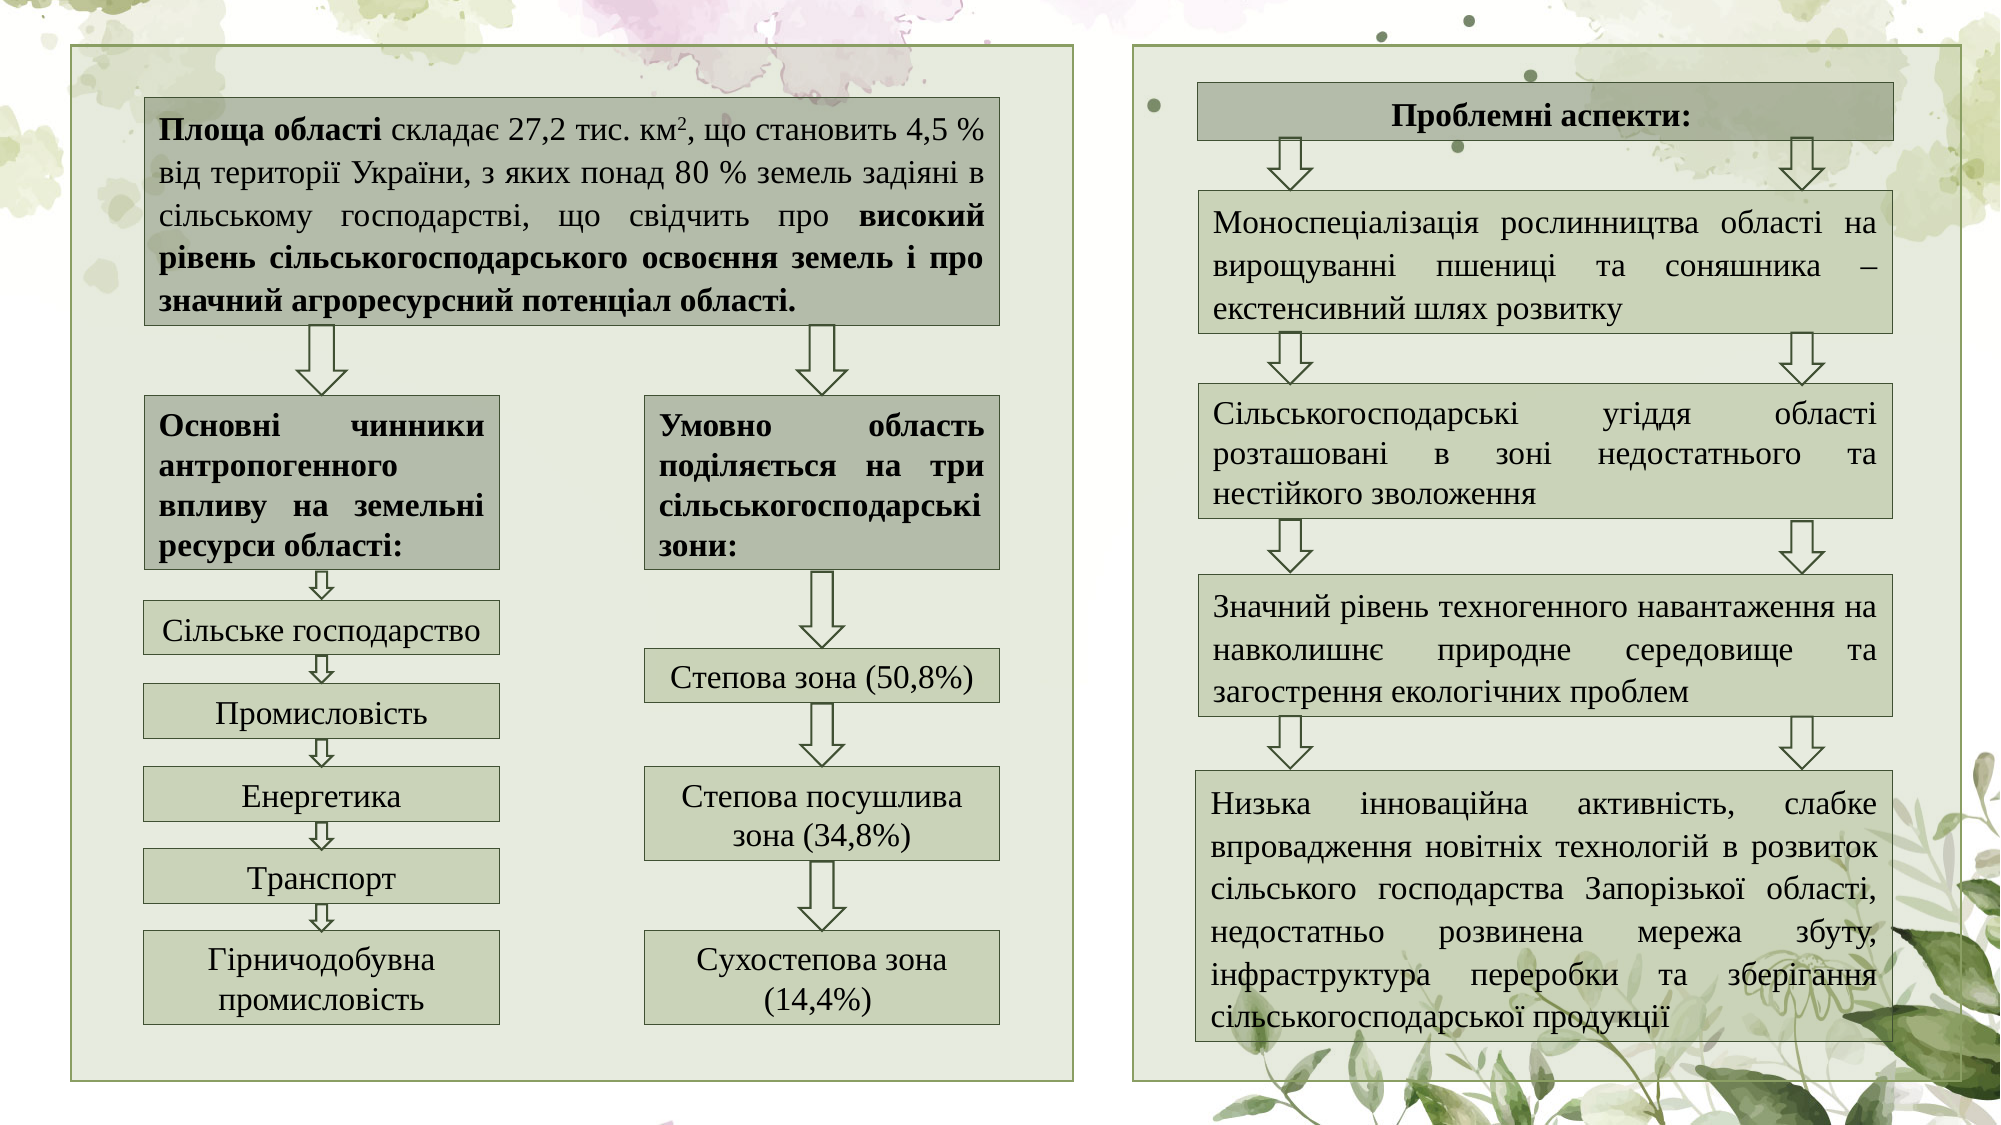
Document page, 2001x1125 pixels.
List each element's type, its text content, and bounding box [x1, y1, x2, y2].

text_box Проблемні аспекти: [1197, 82, 1894, 141]
text_box [1266, 518, 1315, 574]
text_box [308, 654, 336, 685]
text_box Моноспеціалізація рослинництва області на вирощуванні пшениці та соняшника – екстенсивний шлях розвитку [1198, 190, 1893, 334]
text_box [1778, 136, 1826, 192]
text_box Енергетика [143, 766, 500, 822]
text_box [798, 570, 846, 650]
text_box Сільське господарство [143, 600, 500, 655]
text_box [1266, 136, 1315, 192]
text_box [1778, 520, 1826, 576]
text_box Сільськогосподарські угіддя області розташовані в зоні недостатнього та нестійкого зволоження [1198, 383, 1893, 519]
text_box [308, 821, 336, 852]
text_box Сухостепова зона (14,4%) [644, 930, 1000, 1025]
text_box Гірничодобувна промисловість [143, 930, 500, 1025]
picture [0, 0, 2000, 1125]
text_box [308, 903, 336, 933]
text_box Умовно область поділяється на три сільськогосподарські зони: [644, 395, 1000, 570]
text_box Степова посушлива зона (34,8%) [644, 766, 1000, 861]
text_box [1778, 331, 1826, 387]
text_box [798, 702, 846, 768]
text_box [794, 324, 850, 397]
text_box [1266, 330, 1315, 386]
text_box [308, 738, 336, 769]
text_box Степова зона (50,8%) [644, 648, 1000, 703]
text_box [1266, 715, 1315, 770]
text_box Площа області складає 27,2 тис. км2, що становить 4,5 % від території України, з яких понад 80 % земель задіяні в сільському господарстві, що свідчить про високий рівень сільськогосподарського освоєння земель і про значний агроресурсний потенціал області. [144, 97, 1000, 326]
text_box Низька інноваційна активність, слабке впровадження новітніх технологій в розвиток сільського господарства Запорізької області, недостатньо розвинена мережа збуту, інфраструктура переробки та зберігання сільськогосподарської продукції [1195, 770, 1893, 1042]
text_box Значний рівень техногенного навантаження на навколишнє природне середовище та загострення екологічних проблем [1198, 574, 1893, 717]
text_box Основні чинники антропогенного впливу на земельні ресурси області: [144, 395, 500, 570]
text_box [294, 324, 349, 397]
text_box [1778, 715, 1826, 771]
text_box [1132, 44, 1962, 1082]
text_box [70, 44, 1074, 1082]
text_box Промисловість [143, 683, 500, 739]
text_box [796, 860, 848, 933]
text_box [308, 570, 336, 601]
text_box Транспорт [143, 848, 500, 904]
